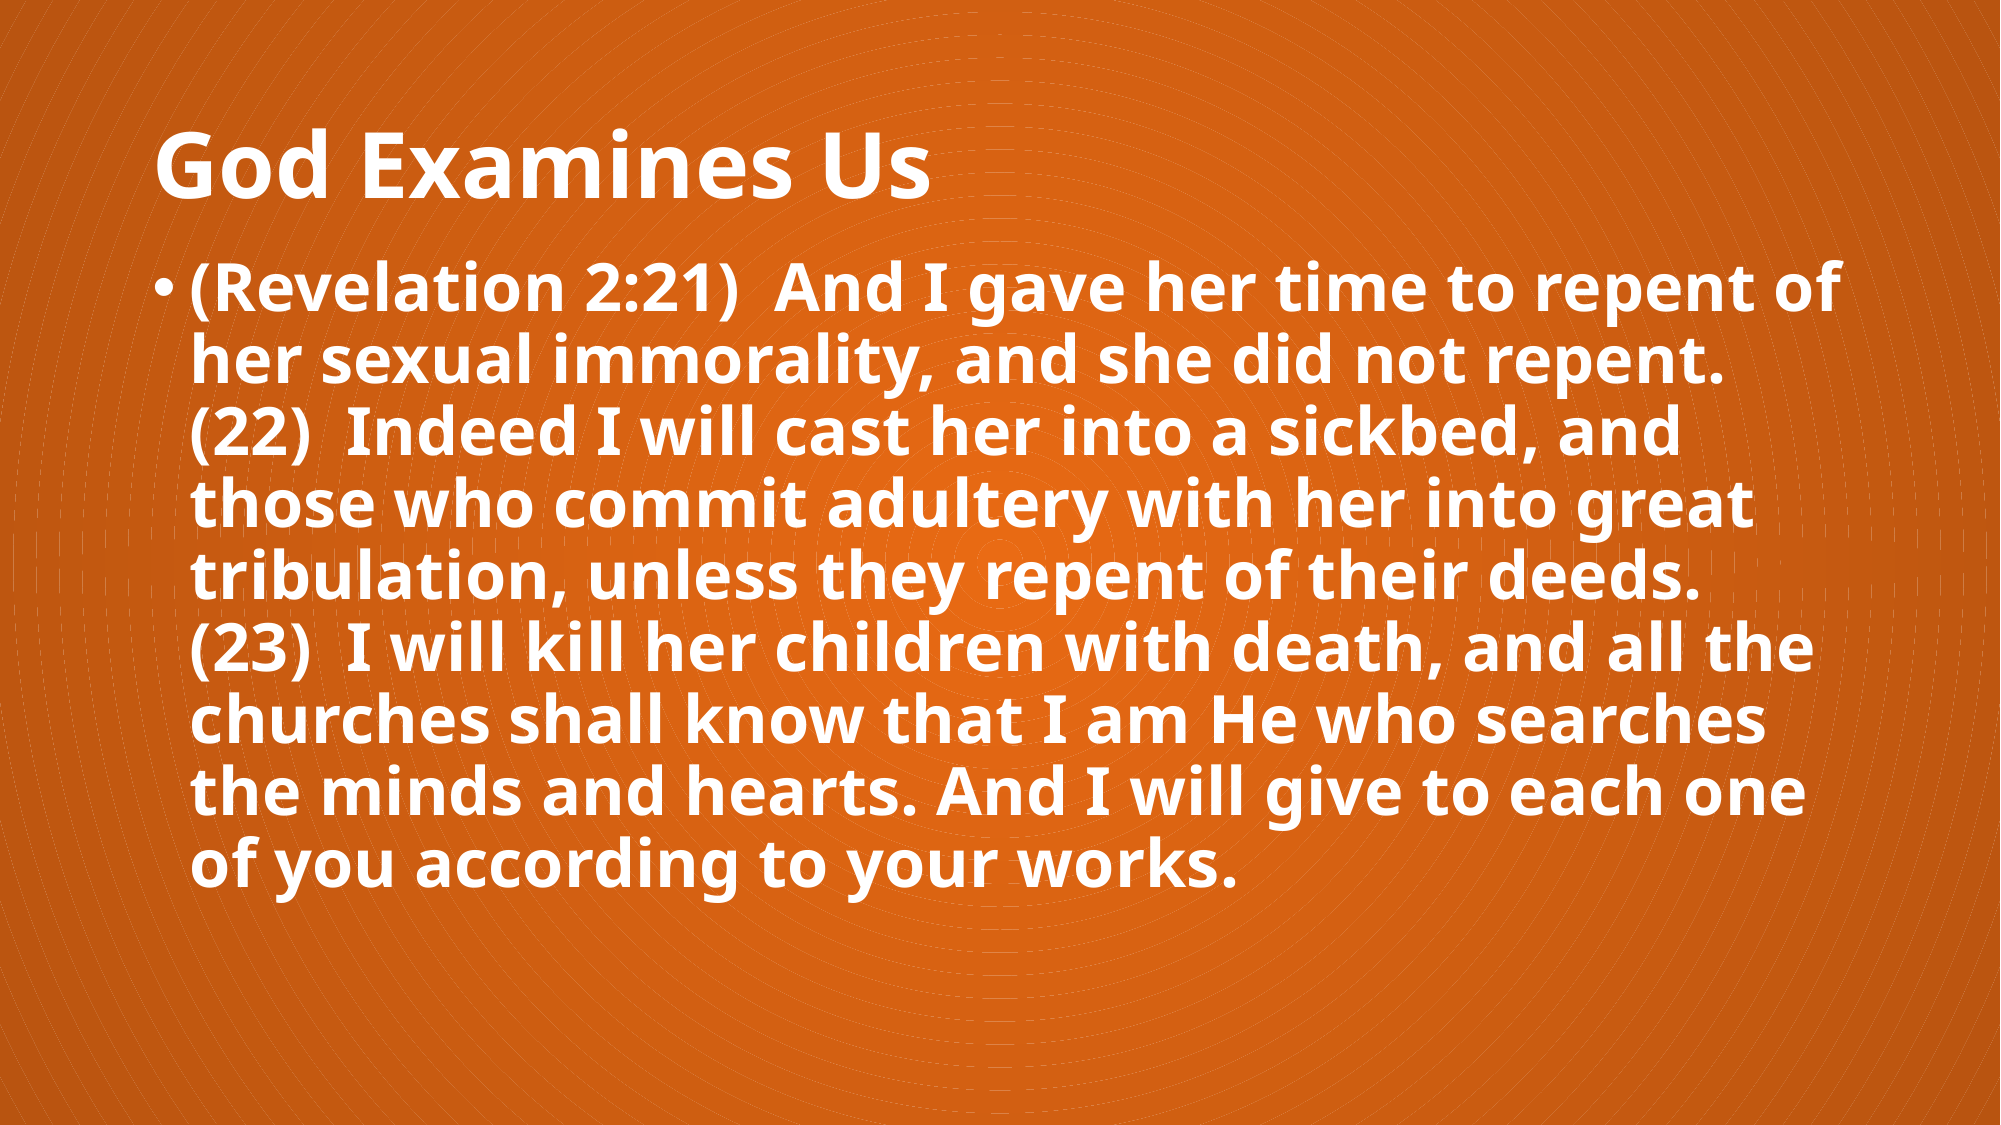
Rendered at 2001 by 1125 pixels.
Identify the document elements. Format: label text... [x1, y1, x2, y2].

title God Examines Us [137, 59, 1863, 246]
list (Revelation 2:21) And I gave her time to repent of her sexual immorality, and she did not repent.(22) Indeed I will cast her into a sickbed, and those who commit adultery with her into great tribulation, unless they repent of their deeds. (23) I will kill her children with death, and all the churches shall know that I am He who searches the minds and hearts. And I will give to each one of you according to your works. [137, 246, 1863, 1014]
